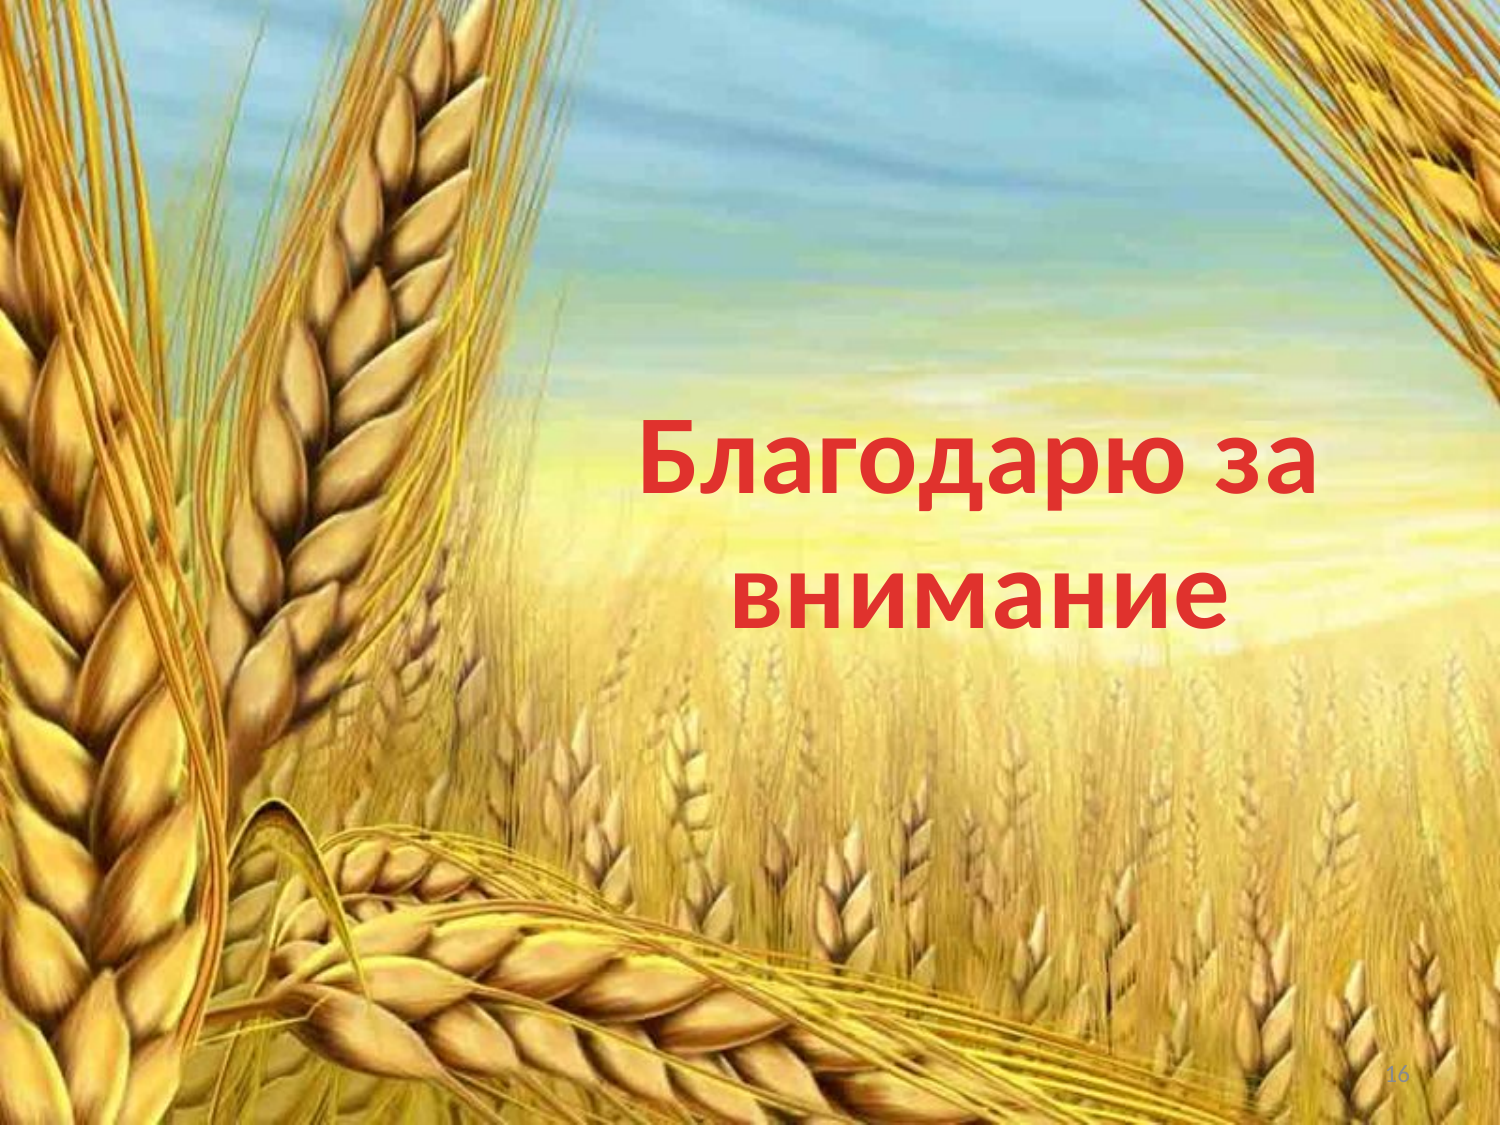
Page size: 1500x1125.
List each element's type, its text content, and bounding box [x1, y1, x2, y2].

title Благодарю за внимание [539, 269, 1421, 762]
slide_number 16 [1074, 1042, 1425, 1103]
picture [0, 0, 1500, 1125]
